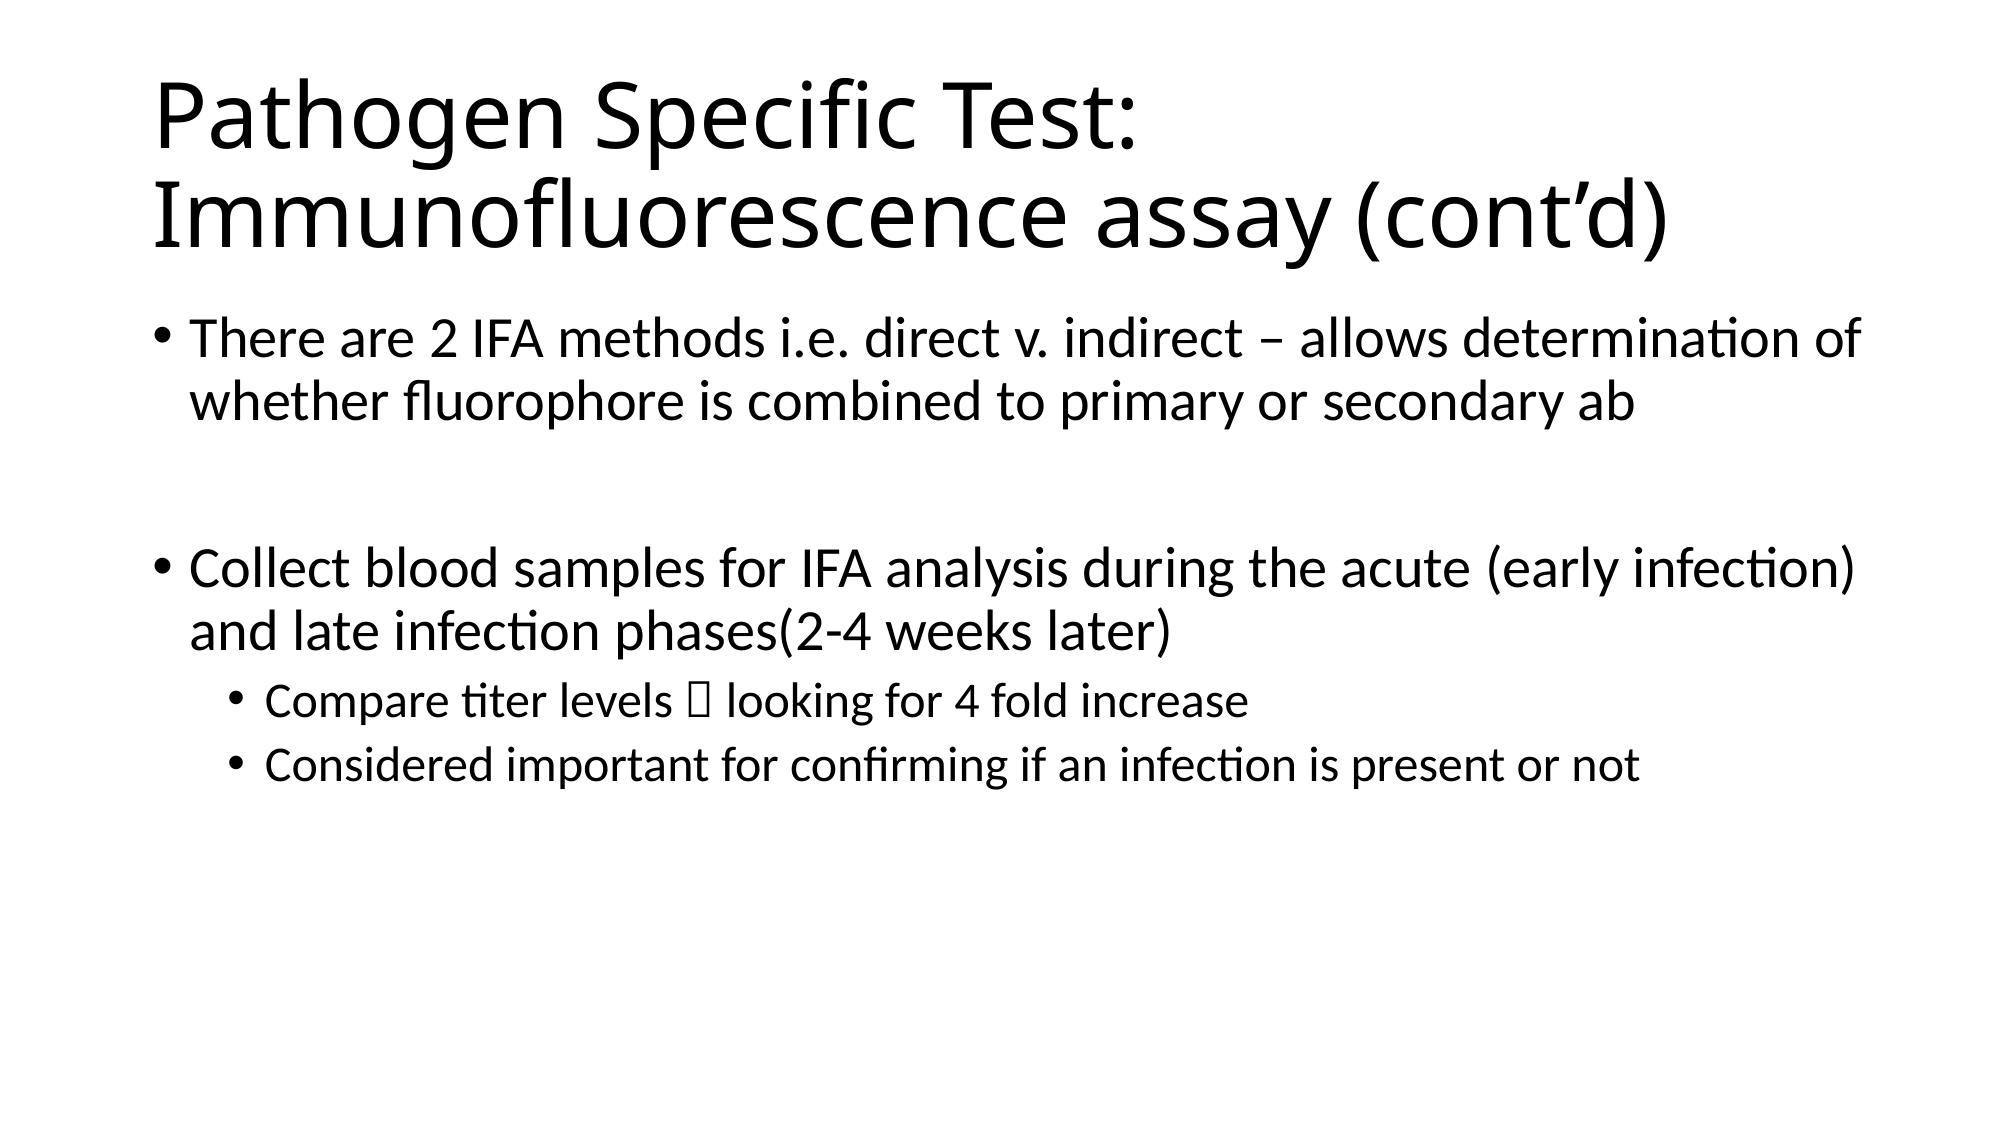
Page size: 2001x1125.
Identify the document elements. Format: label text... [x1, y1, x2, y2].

title Pathogen Specific Test: Immunofluorescence assay (cont’d) [137, 59, 1863, 278]
list There are 2 IFA methods i.e. direct v. indirect – allows determination of whether fluorophore is combined to primary or secondary ab Collect blood samples for IFA analysis during the acute (early infection) and late infection phases(2-4 weeks later) Compare titer levels  looking for 4 fold increase Considered important for confirming if an infection is present or not [137, 299, 1956, 1014]
